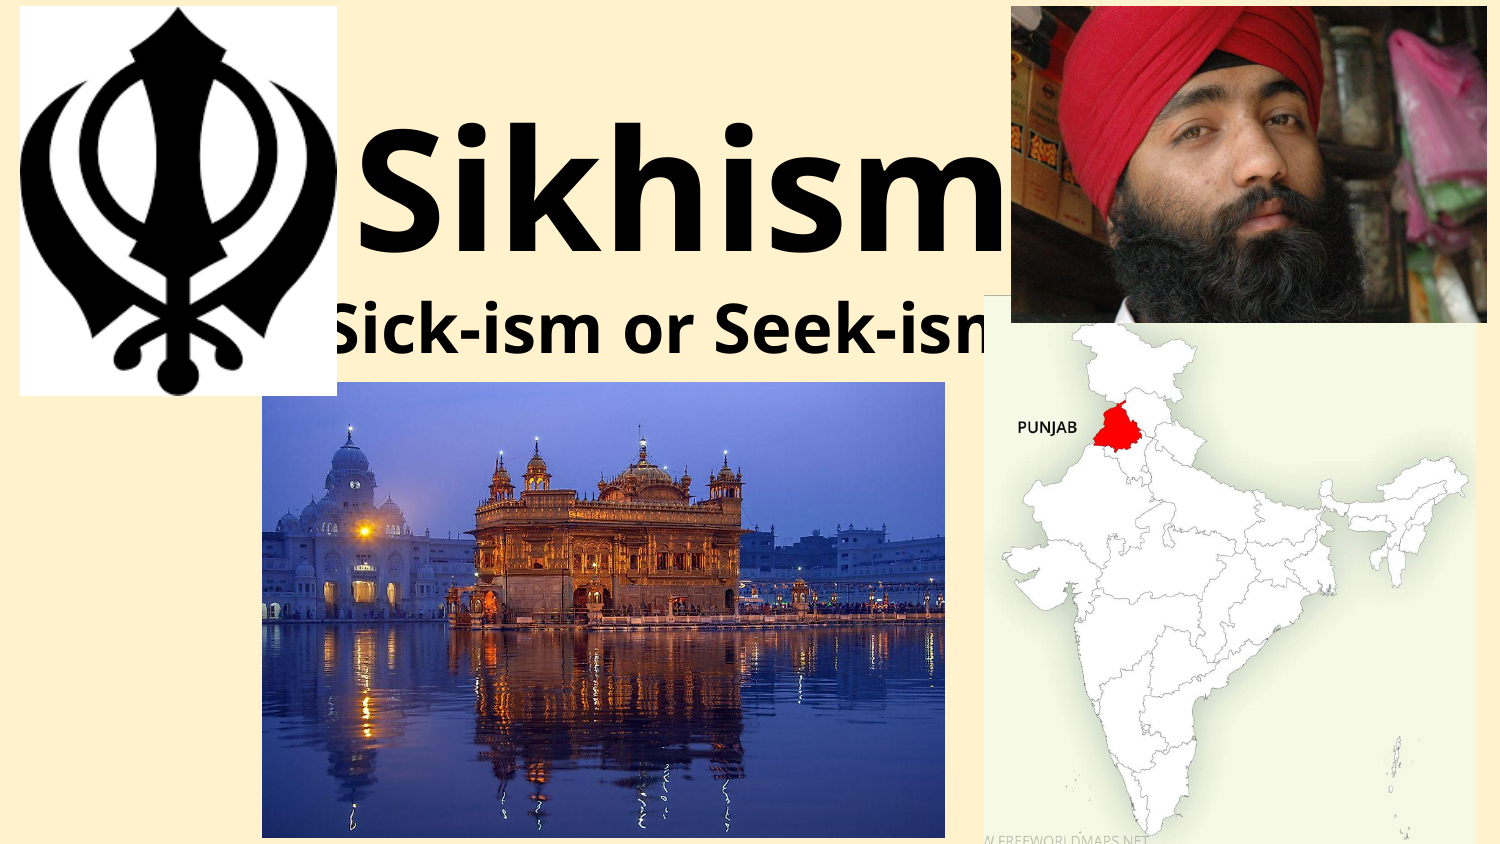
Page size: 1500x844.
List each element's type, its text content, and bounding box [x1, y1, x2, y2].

picture [983, 6, 1487, 844]
picture [20, 6, 945, 838]
title Sikhism (Sick-ism or Seek-ism)) [342, 60, 1006, 383]
